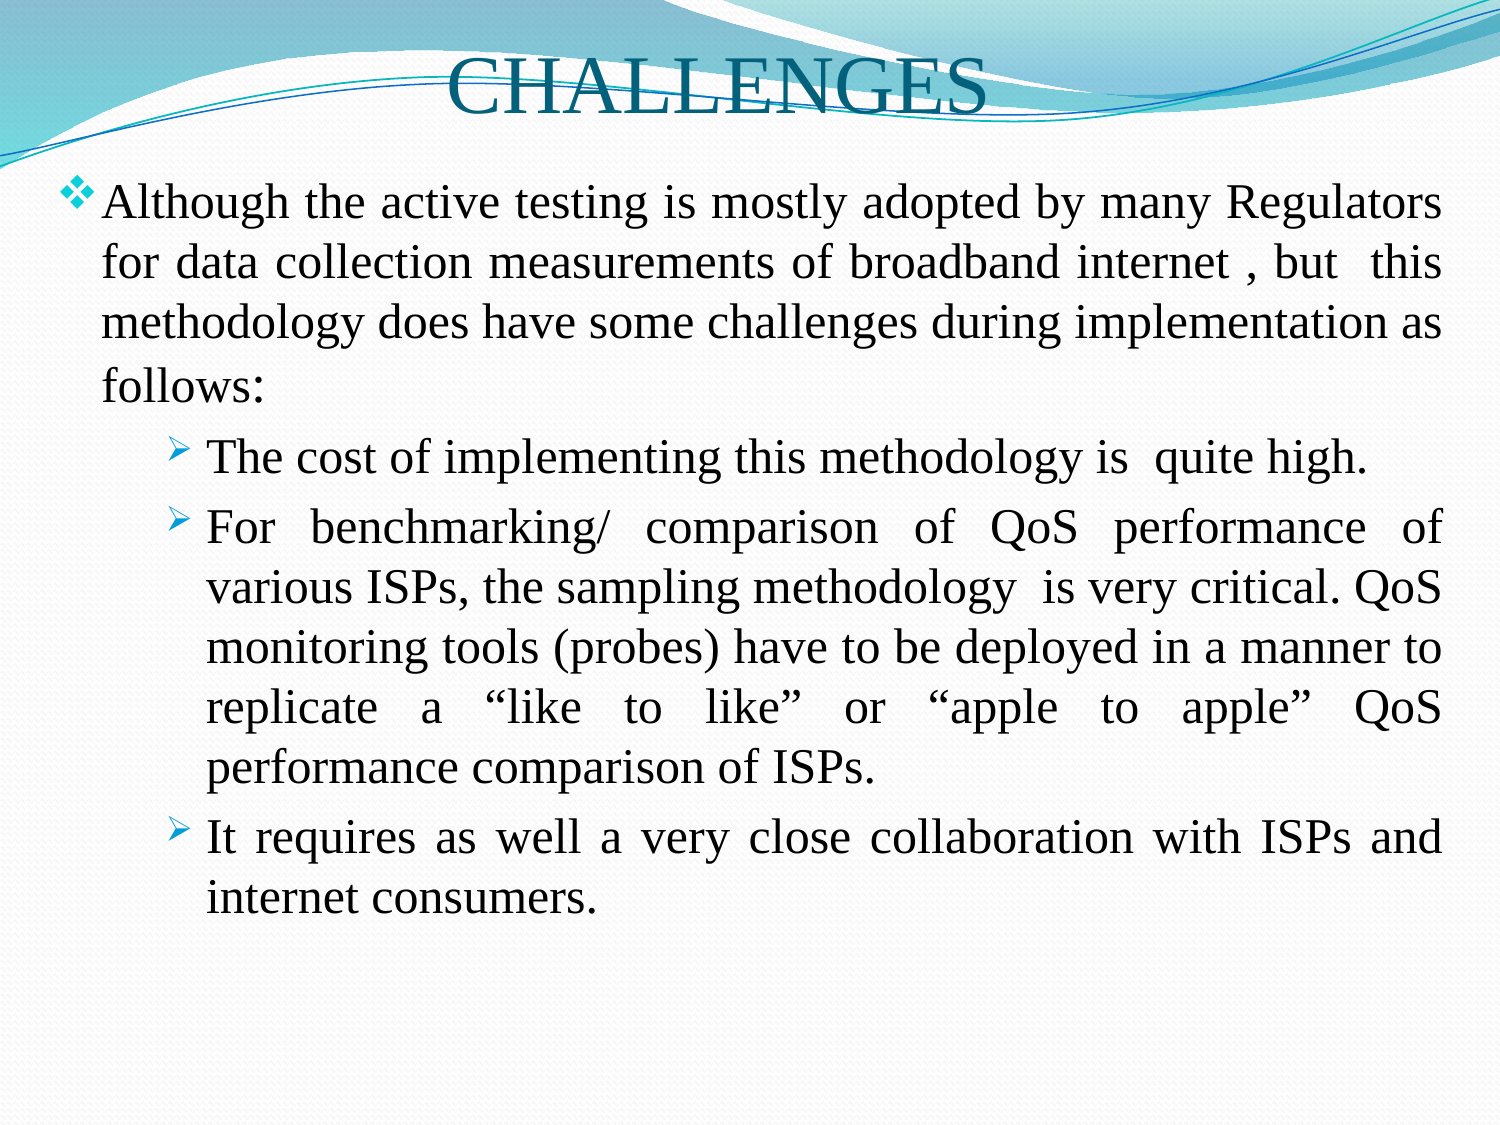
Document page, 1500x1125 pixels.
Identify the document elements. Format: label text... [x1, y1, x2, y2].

title CHALLENGES [64, 0, 1415, 130]
list Although the active testing is mostly adopted by many Regulators for data collection measurements of broadband internet , but this methodology does have some challenges during implementation as follows: The cost of implementing this methodology is quite high. For benchmarking/ comparison of QoS performance of various ISPs, the sampling methodology is very critical. QoS monitoring tools (probes) have to be deployed in a manner to replicate a “like to like” or “apple to apple” QoS performance comparison of ISPs. It requires as well a very close collaboration with ISPs and internet consumers. [41, 160, 1459, 1083]
